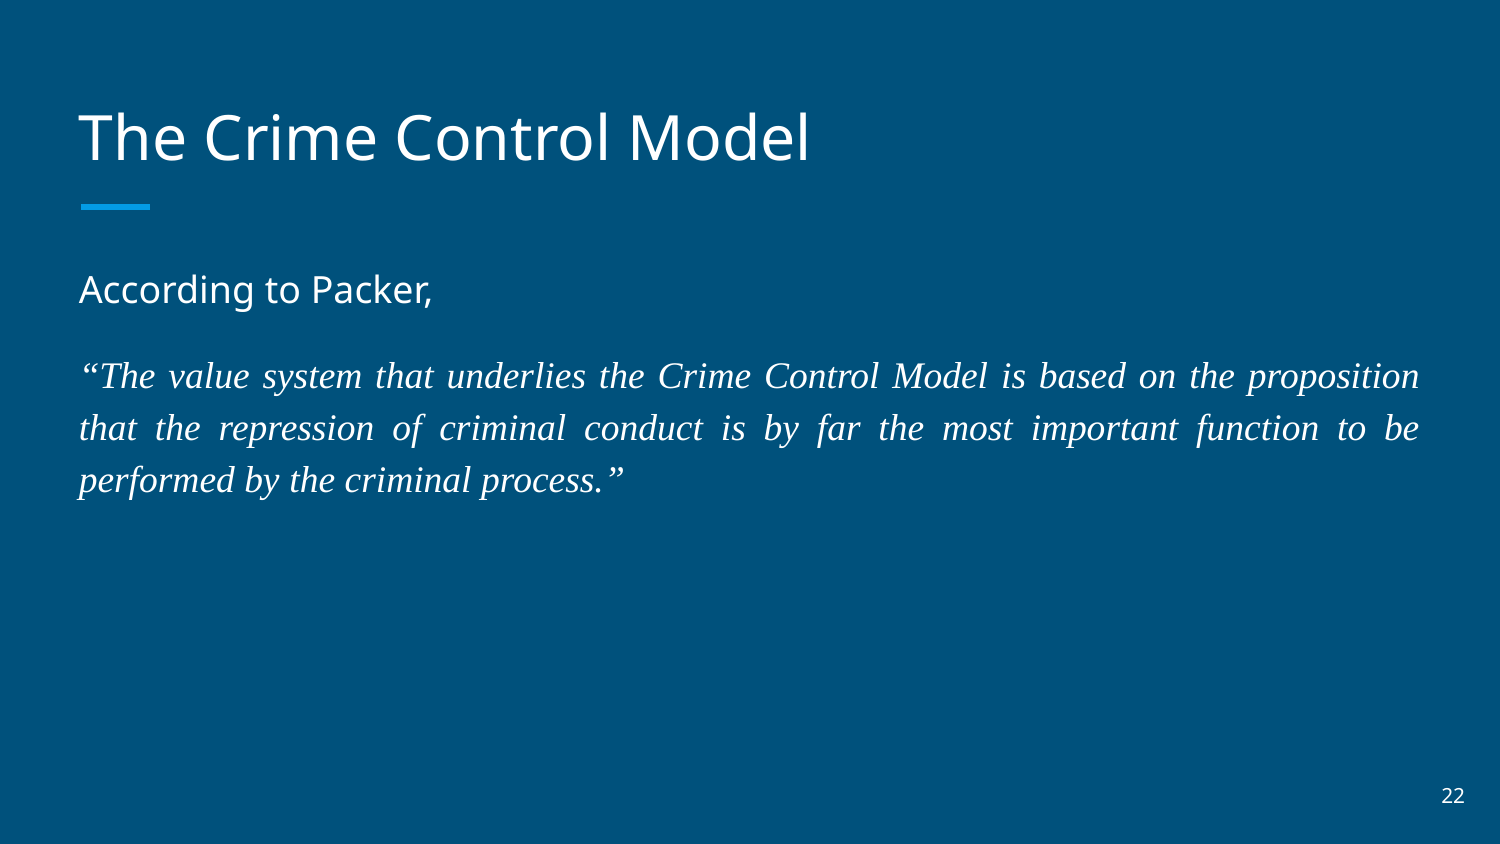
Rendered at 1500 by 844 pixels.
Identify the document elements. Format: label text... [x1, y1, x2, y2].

list According to Packer, “The value system that underlies the Crime Control Model is based on the proposition that the repression of criminal conduct is by far the most important function to be performed by the criminal process.” [63, 244, 1437, 750]
title The Crime Control Model [63, 75, 1437, 188]
slide_number ‹#› [1389, 764, 1480, 830]
